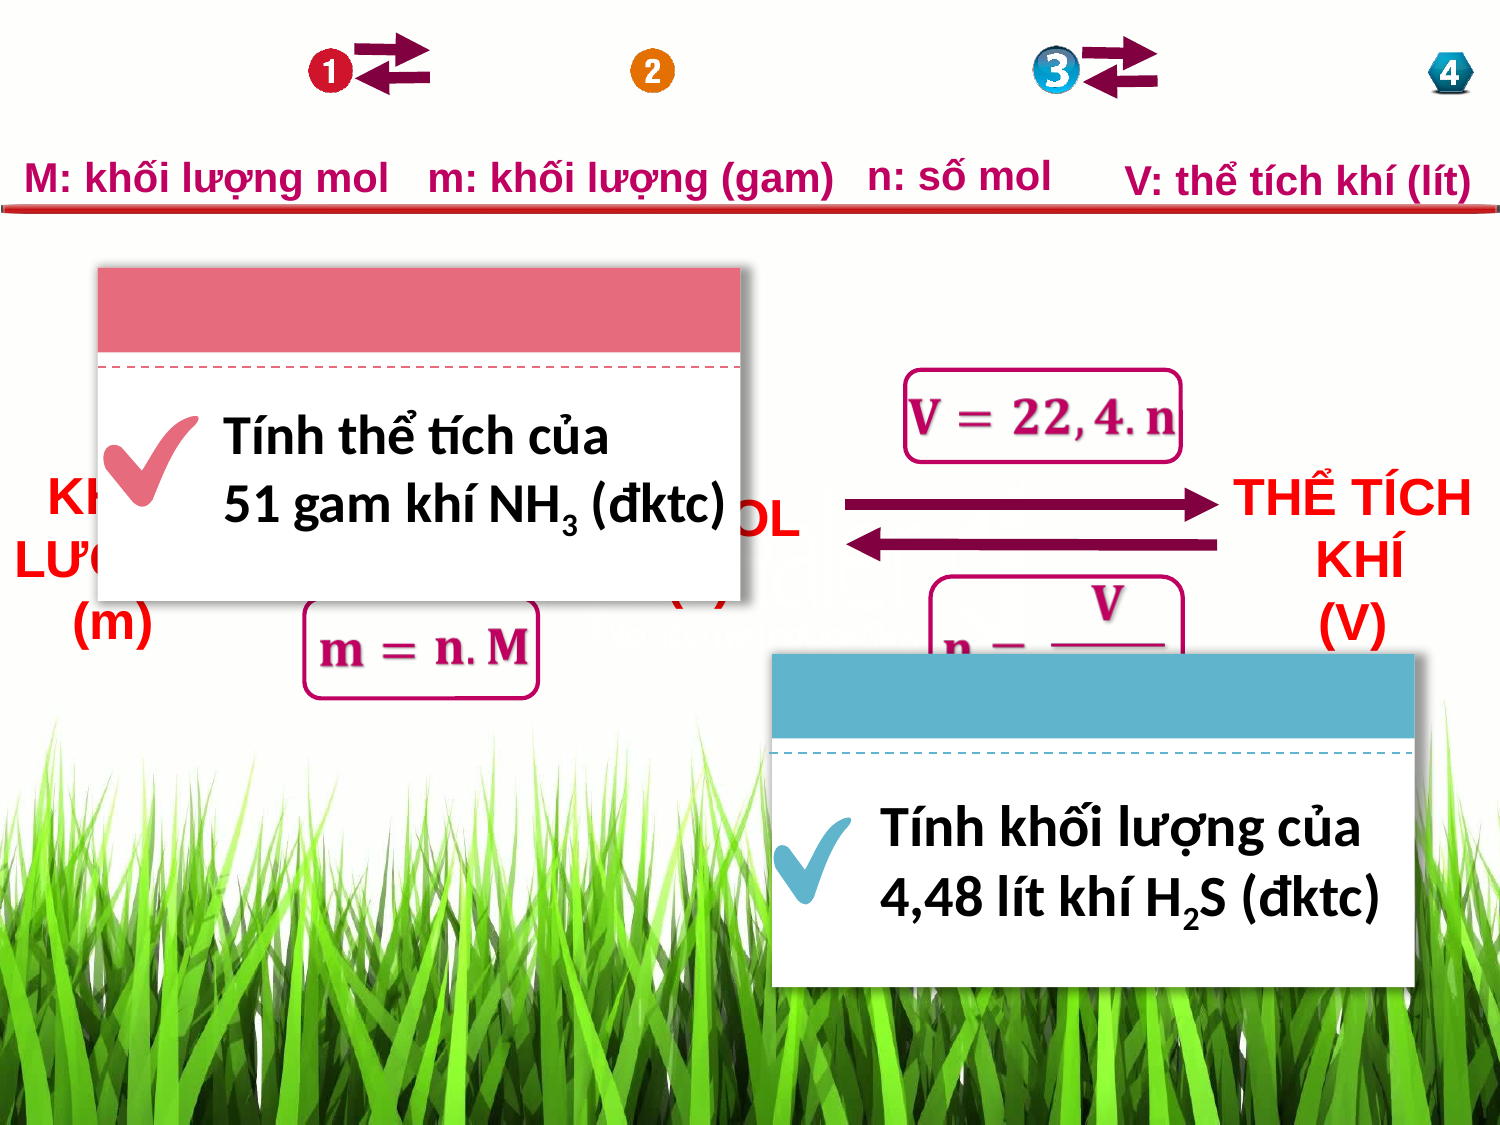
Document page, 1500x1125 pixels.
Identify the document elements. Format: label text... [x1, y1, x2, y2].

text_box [354, 48, 431, 79]
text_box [769, 632, 1457, 988]
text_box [884, 569, 1188, 630]
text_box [1081, 52, 1158, 83]
text_box KHỐI LƯỢNG (m) [0, 455, 227, 658]
text_box V: thể tích khí (lít) [1109, 146, 1488, 203]
text_box SỐ MOL (n) [581, 476, 817, 617]
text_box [884, 369, 1201, 463]
text_box THỂ TÍCH KHÍ (V) [1218, 455, 1489, 659]
text_box n: số mol [840, 141, 1080, 203]
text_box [97, 242, 801, 602]
text_box m: khối lượng (gam) [352, 143, 910, 203]
text_box M: khối lượng mol [1, 143, 352, 204]
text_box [295, 610, 553, 699]
picture [0, 0, 1500, 1125]
